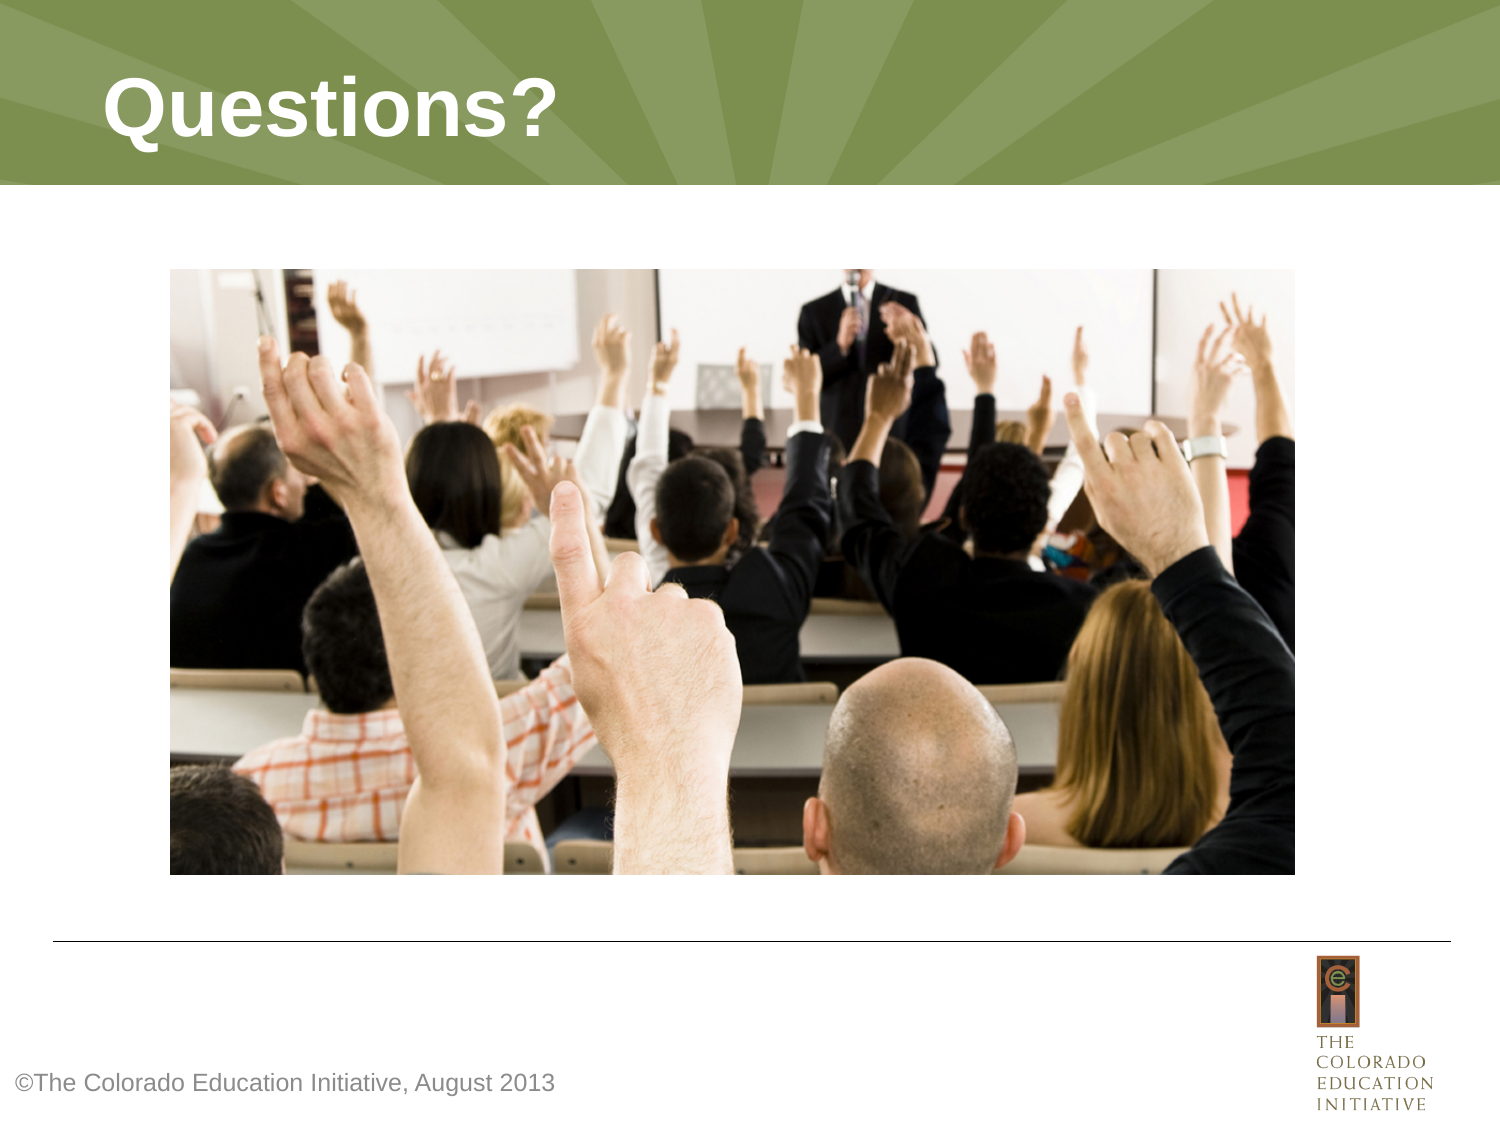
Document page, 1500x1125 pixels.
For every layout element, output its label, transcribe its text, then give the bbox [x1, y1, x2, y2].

title Questions? [102, 27, 1453, 191]
picture [169, 269, 1295, 876]
picture [1314, 953, 1434, 1112]
picture [0, 0, 1500, 185]
footer ©The Colorado Education Initiative, August 2013 [0, 1051, 588, 1112]
